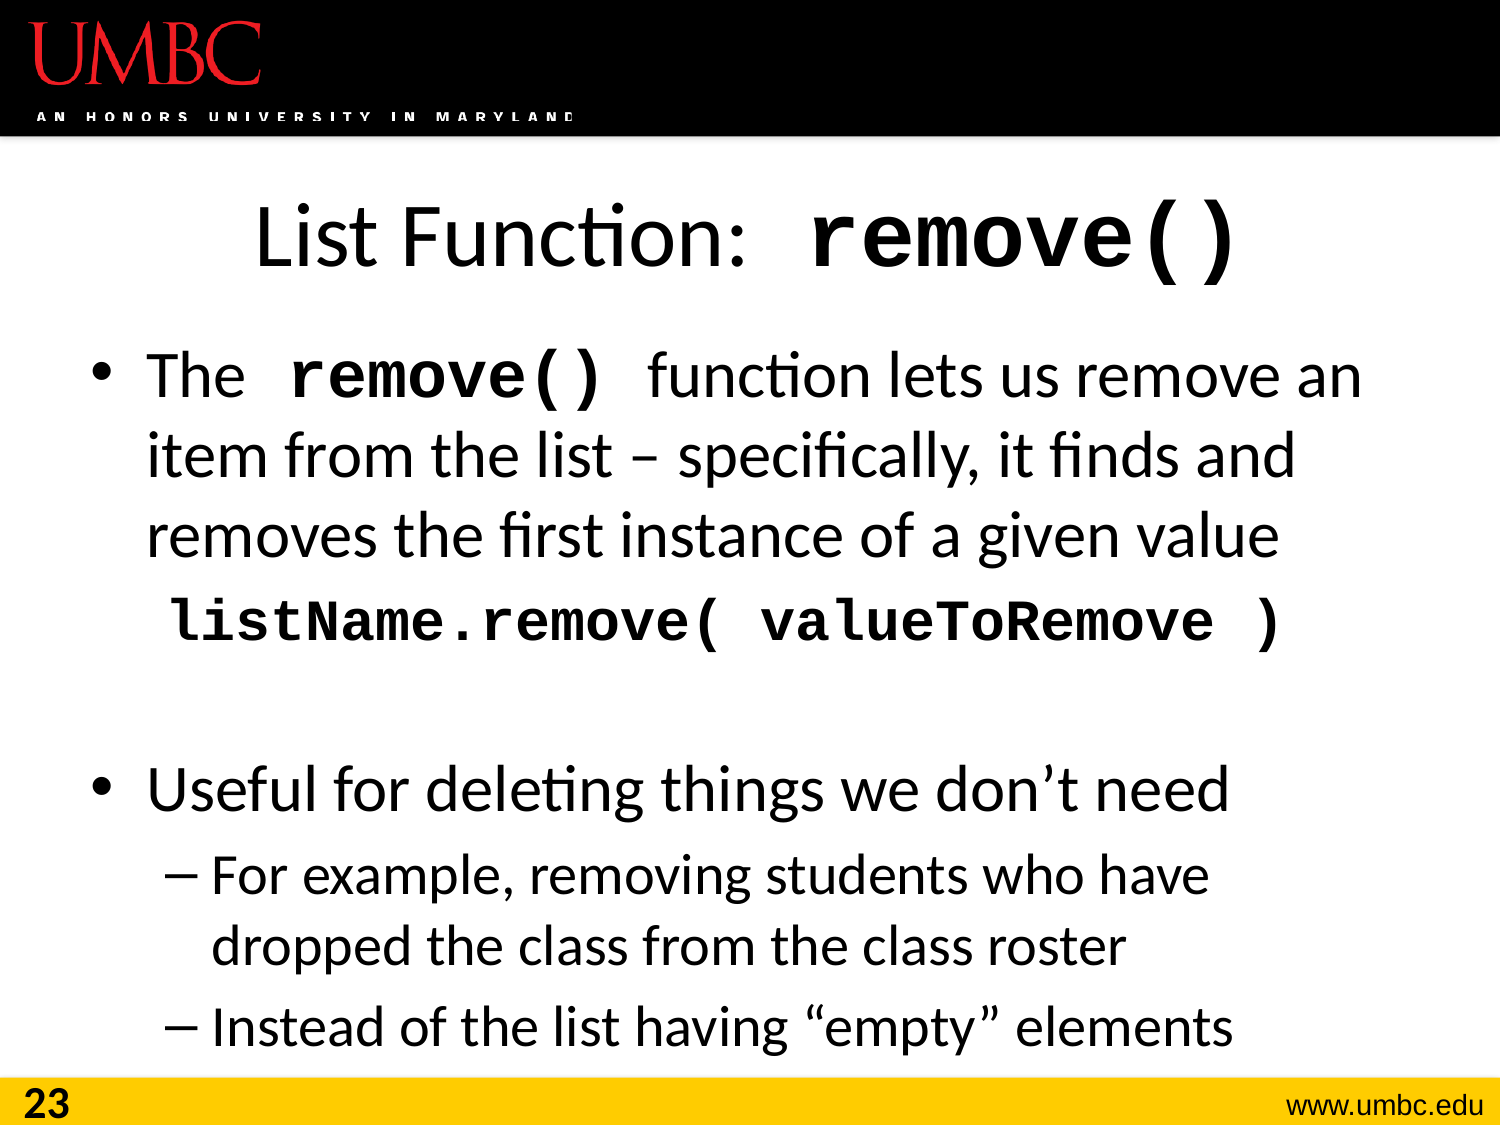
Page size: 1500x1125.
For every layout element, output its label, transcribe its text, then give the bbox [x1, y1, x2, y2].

list The remove() function lets us remove an item from the list – specifically, it finds and removes the first instance of a given value listName.remove( valueToRemove ) Useful for deleting things we don’t need For example, removing students who have dropped the class from the class roster Instead of the list having “empty” elements [75, 323, 1469, 1005]
title List Function: remove() [75, 136, 1425, 323]
slide_number 23 [0, 1065, 94, 1125]
